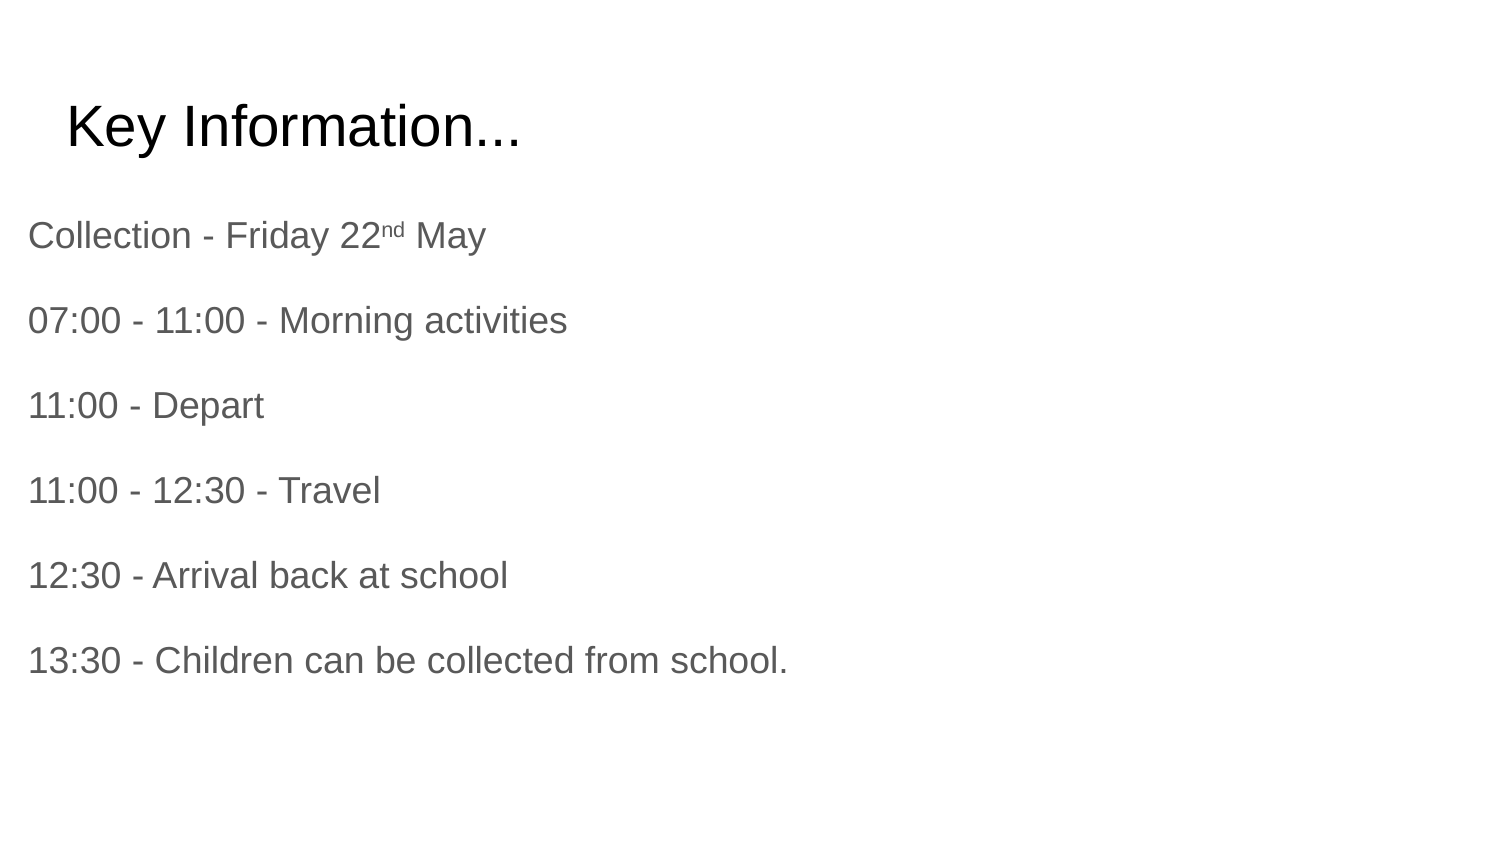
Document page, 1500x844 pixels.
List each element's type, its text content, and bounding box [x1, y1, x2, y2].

title Key Information... [51, 72, 1449, 167]
list Collection - Friday 22nd May 07:00 - 11:00 - Morning activities 11:00 - Depart 11:00 - 12:30 - Travel 12:30 - Arrival back at school 13:30 - Children can be collected from school. [12, 189, 1484, 821]
